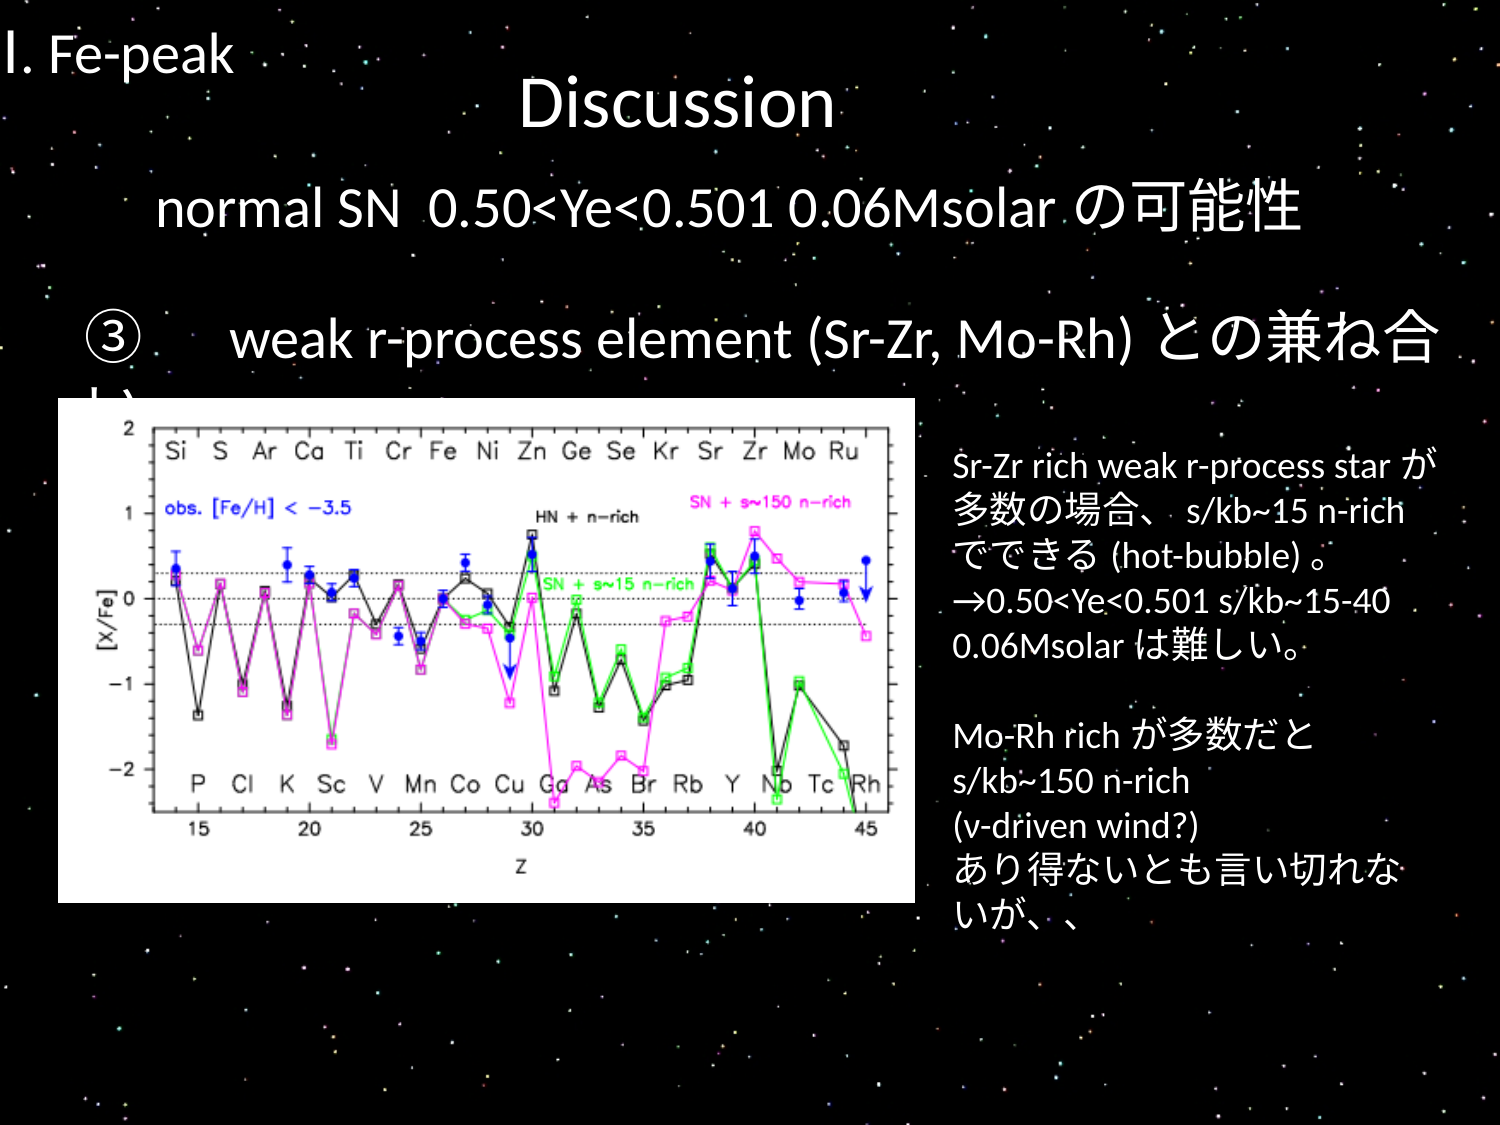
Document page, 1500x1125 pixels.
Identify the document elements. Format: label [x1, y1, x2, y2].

picture [58, 398, 915, 903]
list [0, 0, 1500, 1125]
